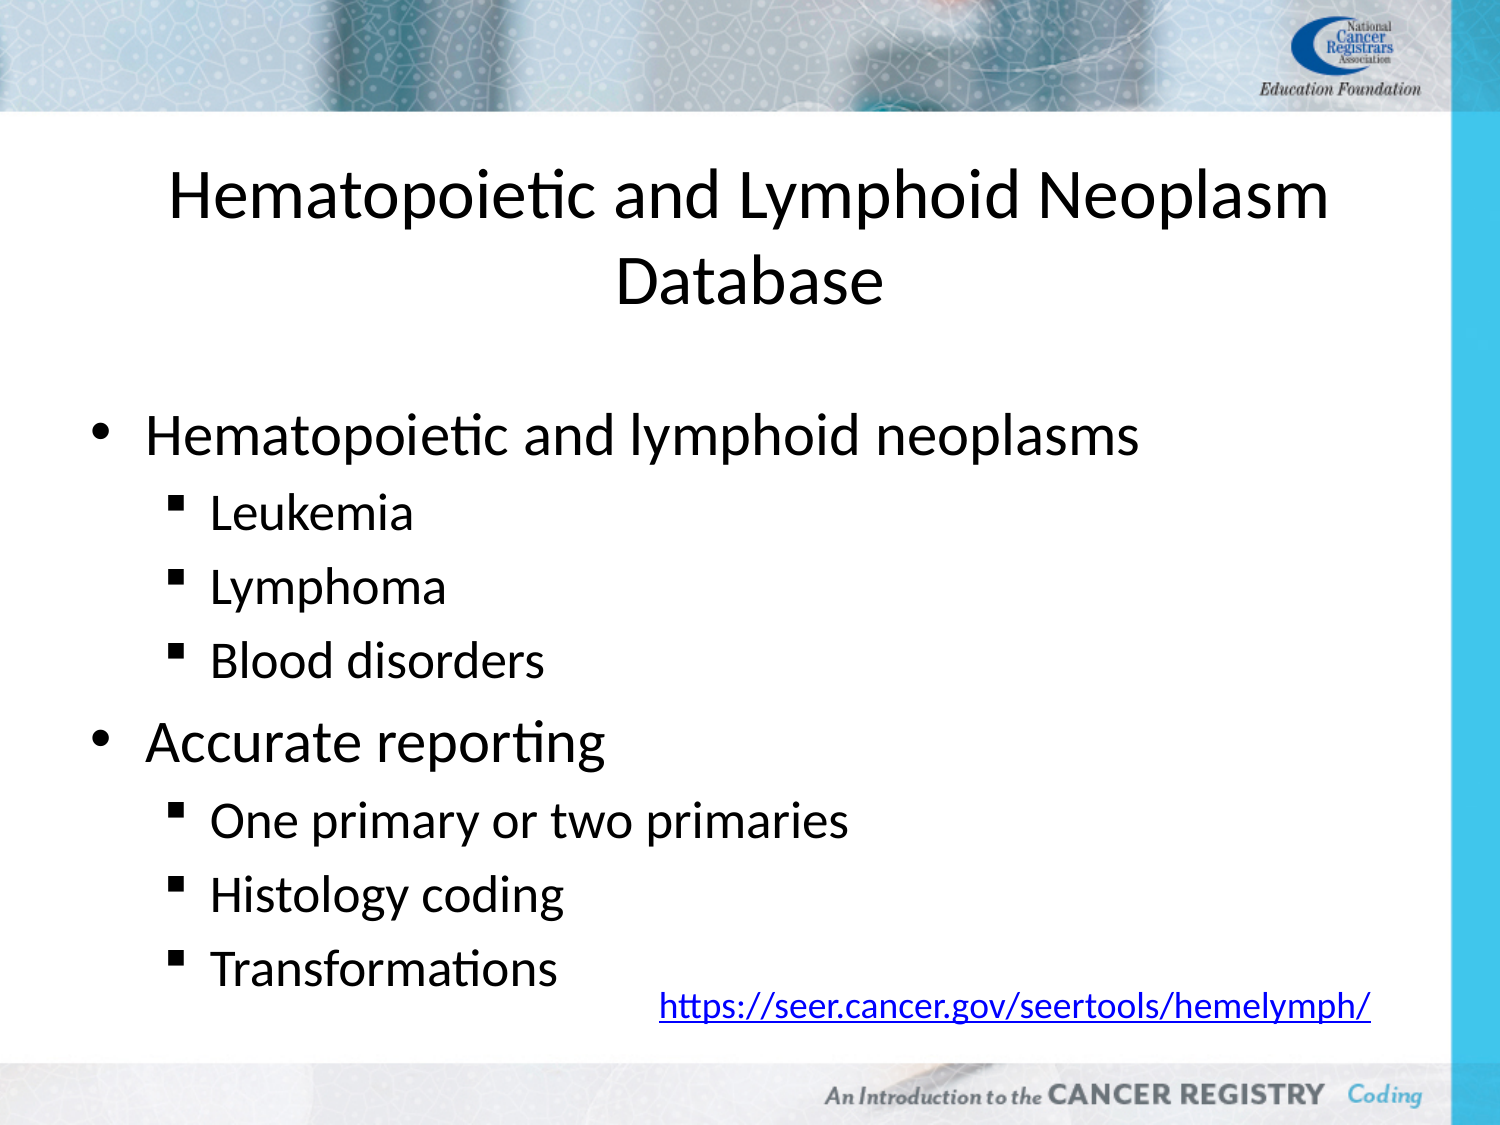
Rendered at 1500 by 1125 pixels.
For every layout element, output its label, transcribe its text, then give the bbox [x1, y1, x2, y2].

title Hematopoietic and Lymphoid Neoplasm Database [75, 138, 1425, 327]
list Hematopoietic and lymphoid neoplasms Leukemia Lymphoma Blood disorders Accurate reporting One primary or two primaries Histology coding Transformations [75, 386, 1425, 1005]
picture [0, 0, 1500, 1125]
text_box https://seer.cancer.gov/seertools/hemelymph/ [644, 973, 1394, 1034]
